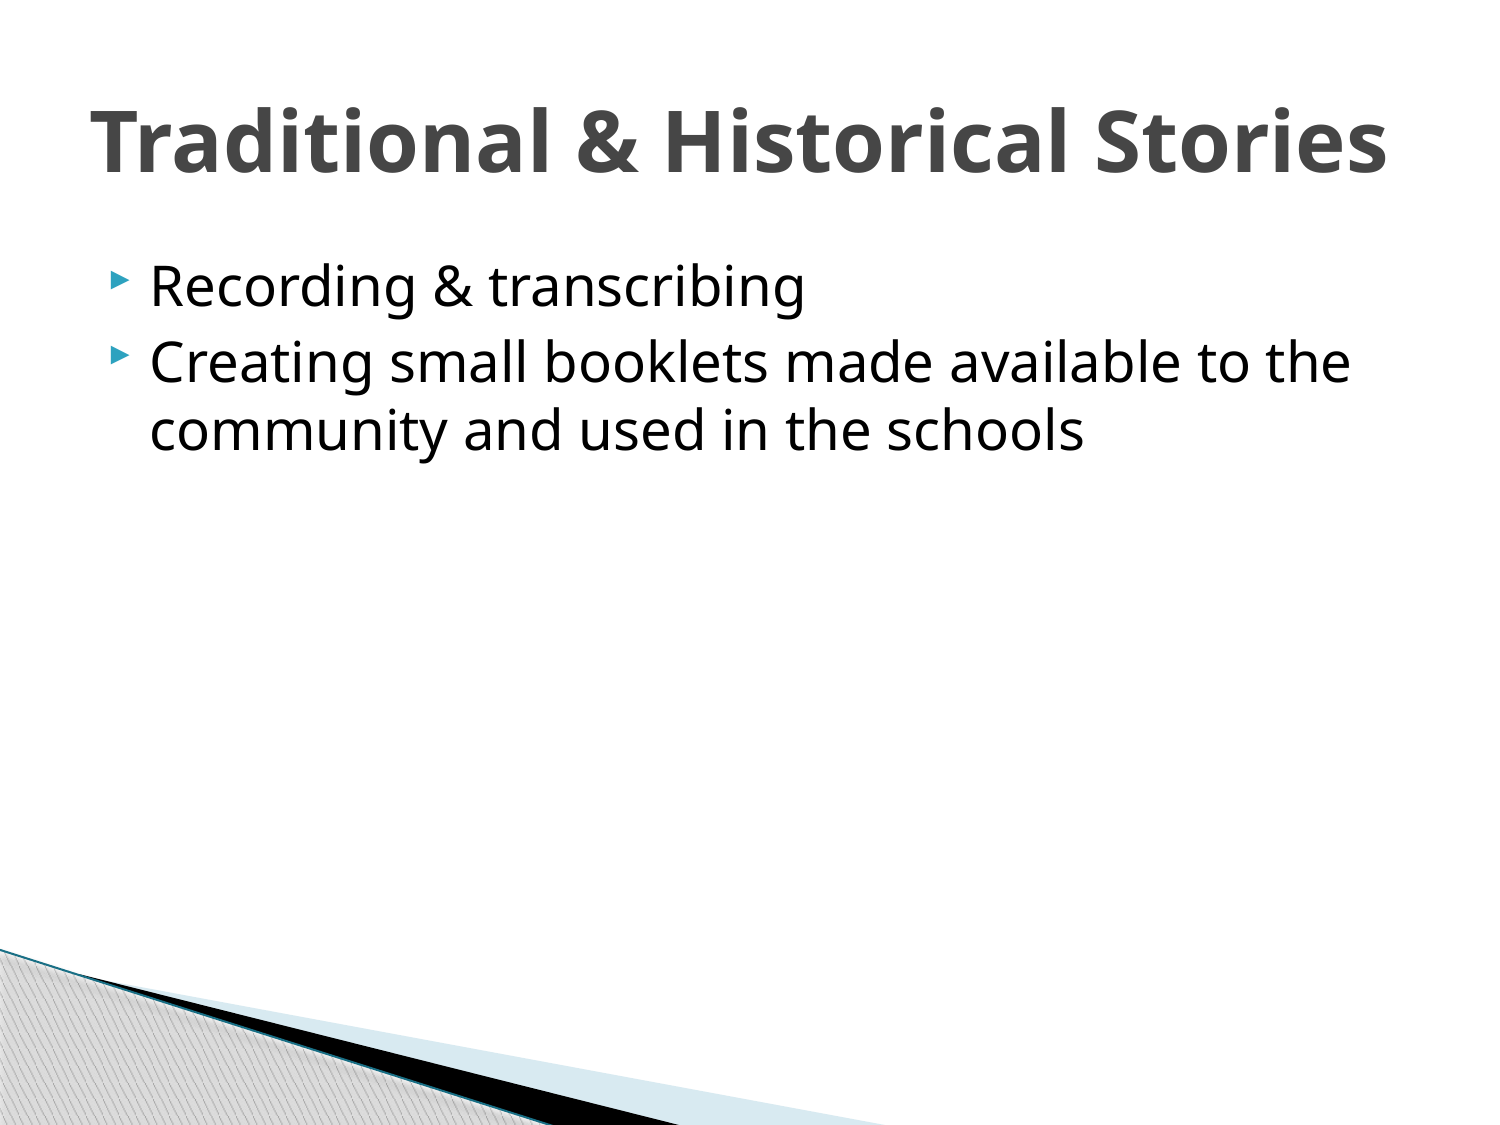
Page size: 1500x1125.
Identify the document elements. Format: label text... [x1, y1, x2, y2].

list Recording & transcribing Creating small booklets made available to the community and used in the schools [75, 243, 1425, 986]
title Traditional & Historical Stories [75, 45, 1425, 233]
